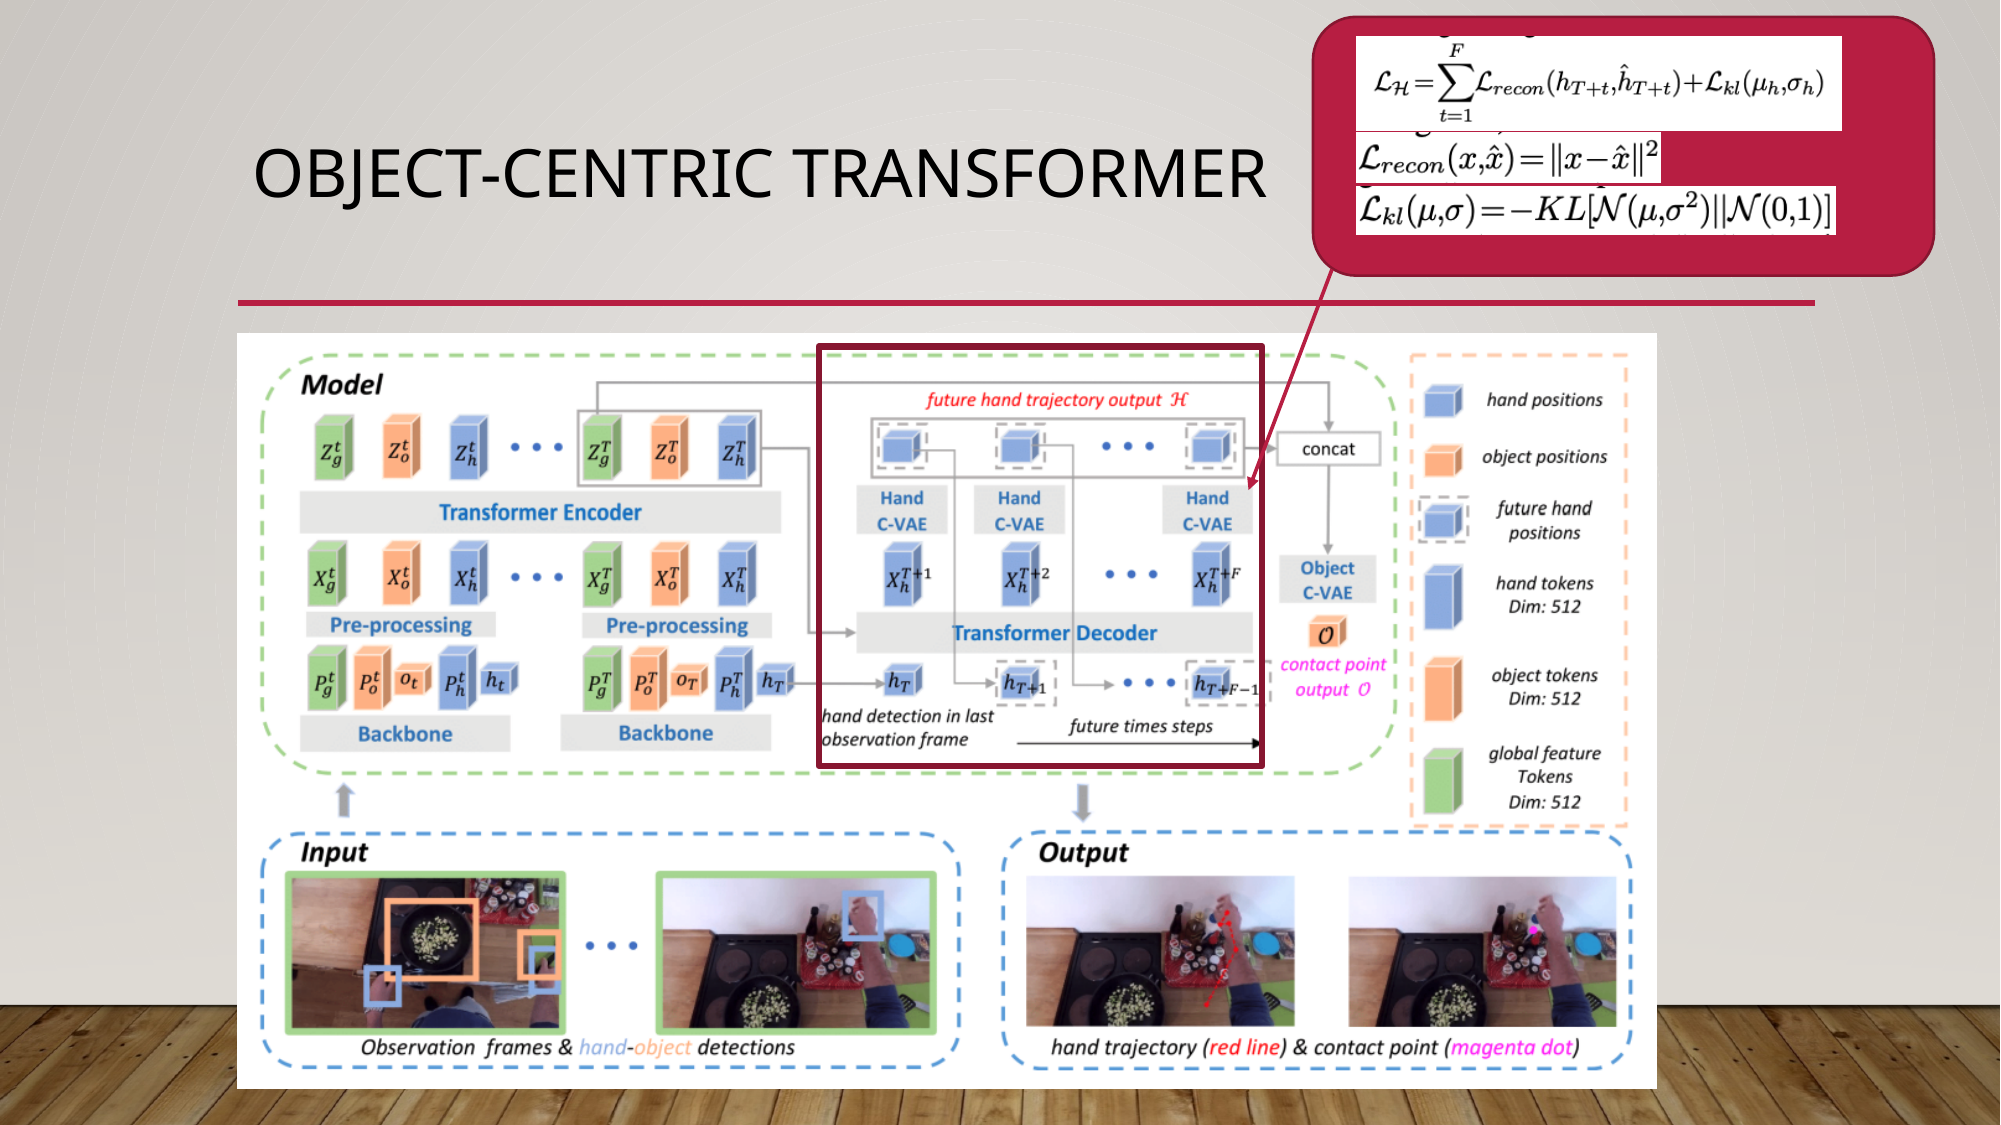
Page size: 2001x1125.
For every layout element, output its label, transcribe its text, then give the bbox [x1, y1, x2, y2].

text_box [1311, 15, 1936, 277]
picture [0, 1005, 2000, 1125]
picture [1355, 186, 1836, 236]
title Object-Centric Transformer [237, 132, 1329, 306]
picture [1355, 36, 1842, 131]
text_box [1248, 269, 1333, 491]
picture [1355, 132, 1661, 183]
title Object-Centric Transformer [1333, 272, 1814, 306]
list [237, 332, 1657, 1089]
